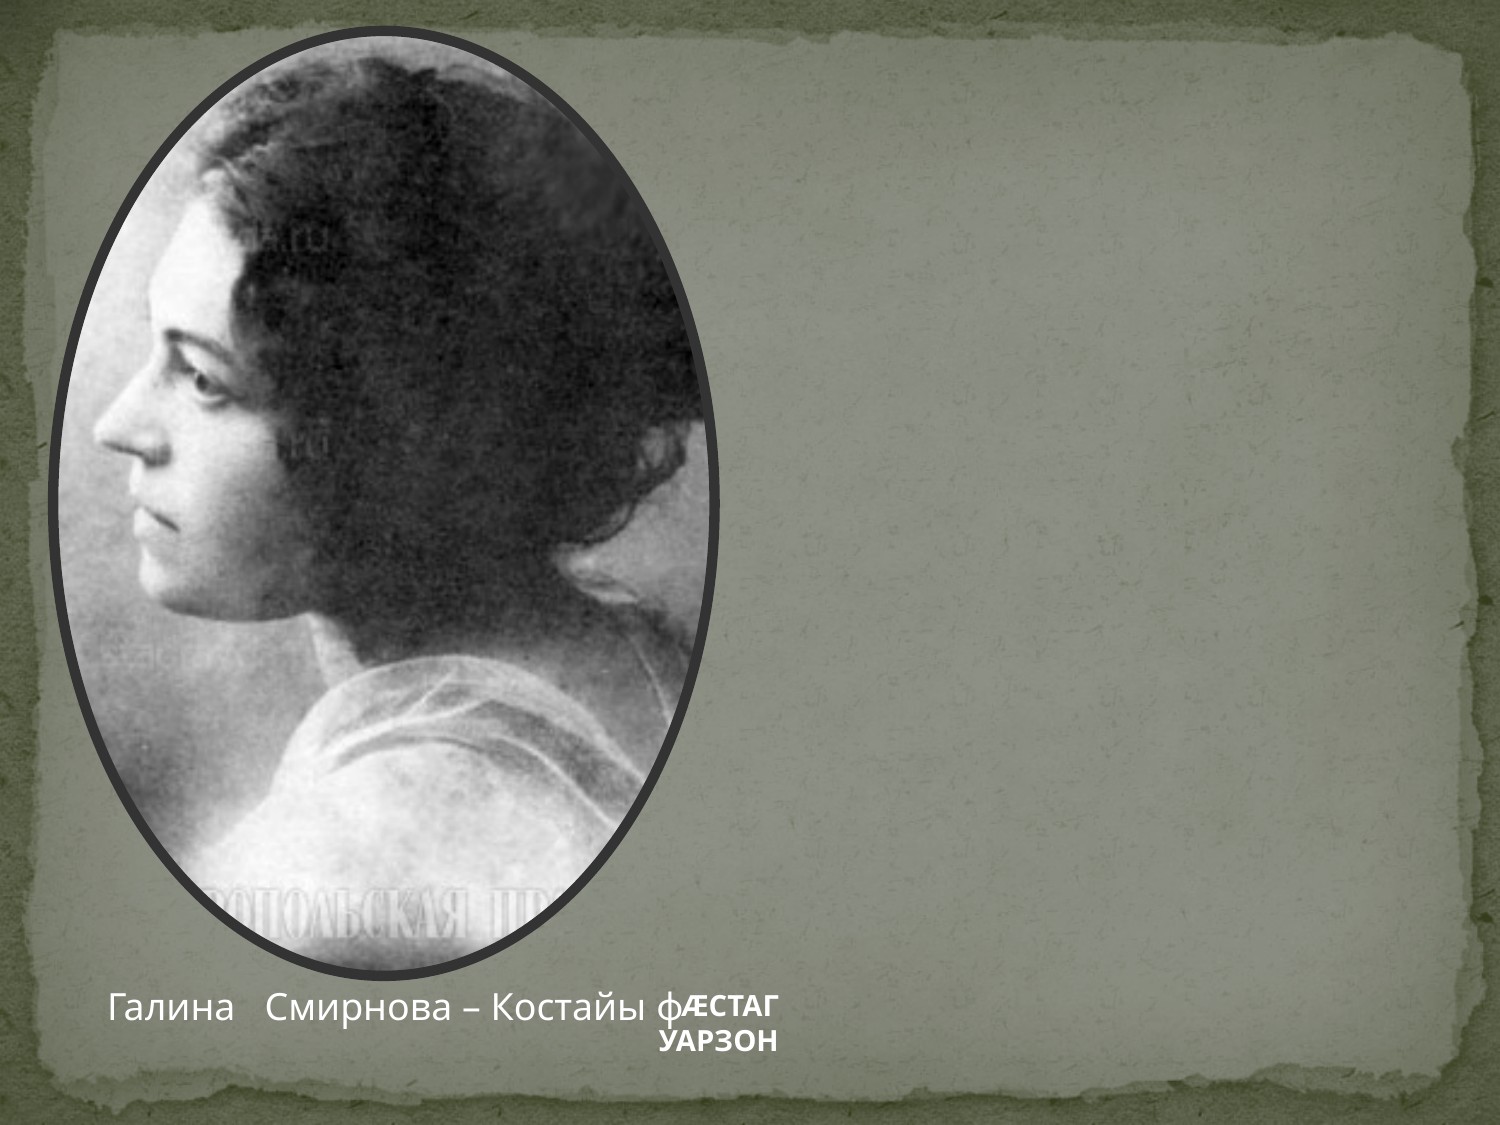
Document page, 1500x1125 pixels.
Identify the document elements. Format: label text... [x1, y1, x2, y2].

text_box Галина Смирнова – Костайы ф [53, 984, 643, 1036]
text_box ÆСТАГ УАРЗОН [643, 979, 892, 1065]
picture [54, 31, 714, 975]
